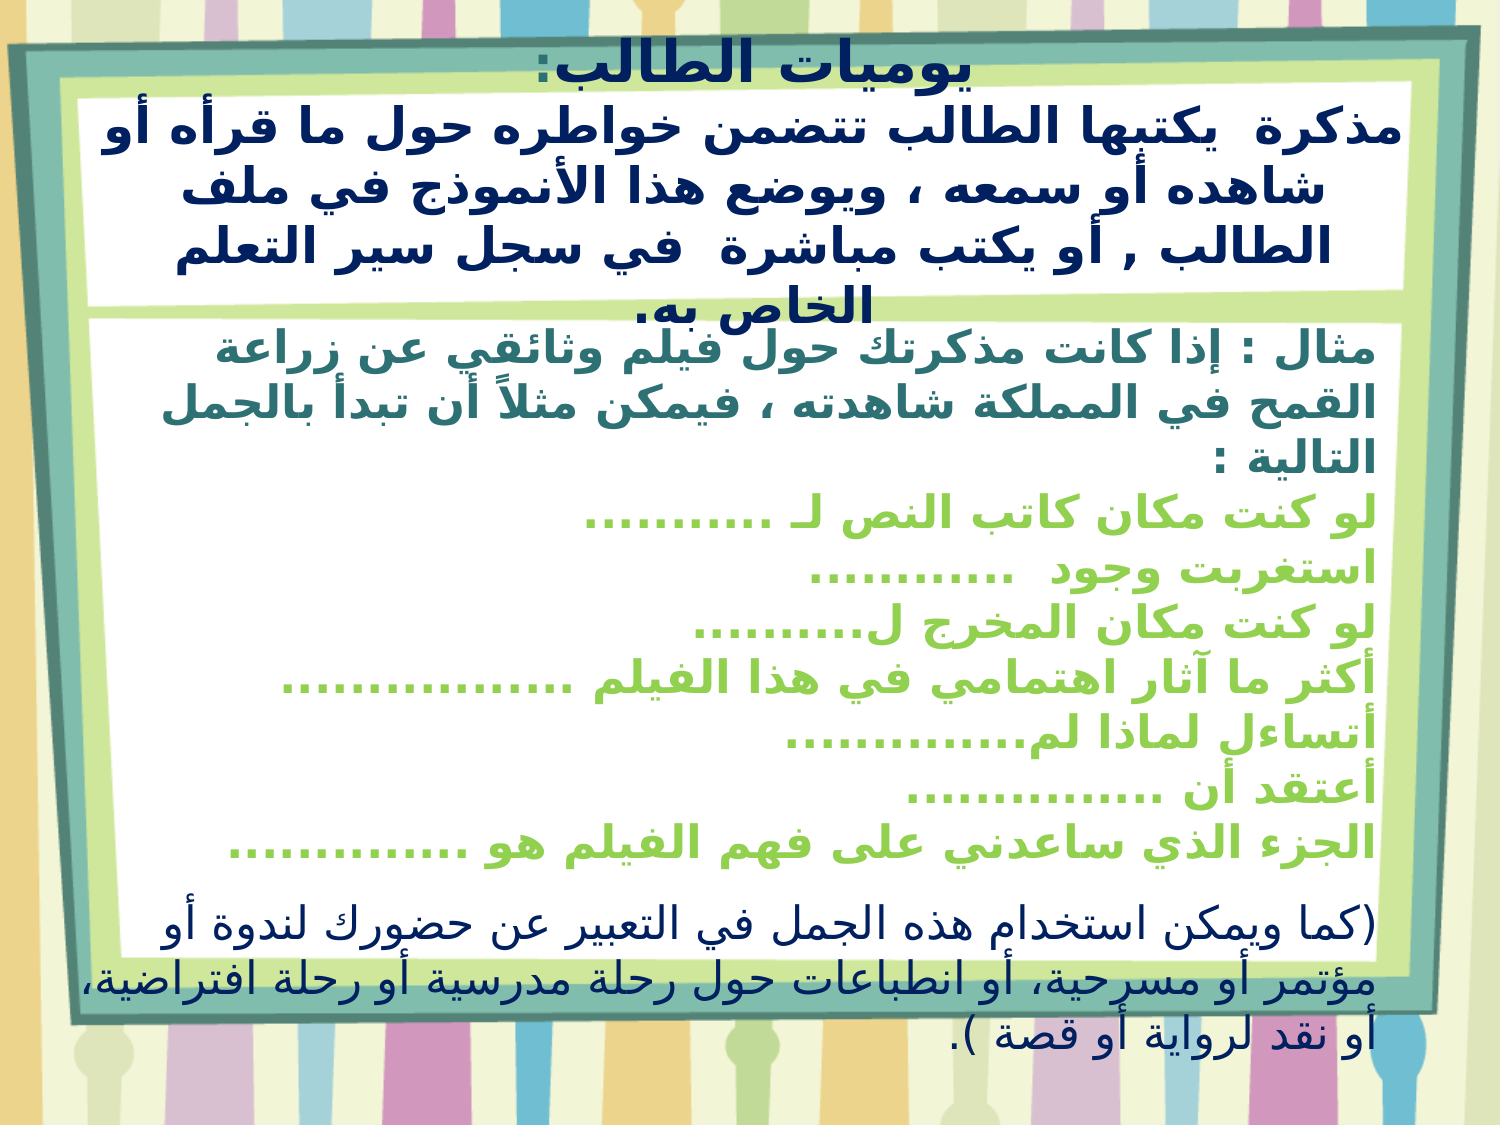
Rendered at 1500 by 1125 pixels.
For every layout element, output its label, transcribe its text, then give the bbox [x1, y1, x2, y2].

title يوميات الطالب: مذكرة يكتبها الطالب تتضمن خواطره حول ما قرأه أو شاهده أو سمعه ، ويوضع هذا الأنموذج في ملف الطالب , أو يكتب مباشرة في سجل سير التعلم الخاص به. [79, 114, 1430, 303]
picture [0, 0, 1500, 1125]
text_box مثال : إذا كانت مذكرتك حول فيلم وثائقي عن زراعة القمح في المملكة شاهدته ، فيمكن مثلاً أن تبدأ بالجمل التالية : لو كنت مكان كاتب النص لـ ........... استغربت وجود ............ لو كنت مكان المخرج ل.......... أكثر ما آثار اهتمامي في هذا الفيلم ................. أتساءل لماذا لم.............. أعتقد أن ............... الجزء الذي ساعدني على فهم الفيلم هو .............. (كما ويمكن استخدام هذه الجمل في التعبير عن حضورك لندوة أو مؤتمر أو مسرحية، أو انطباعات حول رحلة مدرسية أو رحلة افتراضية، أو نقد لرواية أو قصة ). [64, 310, 1394, 1066]
